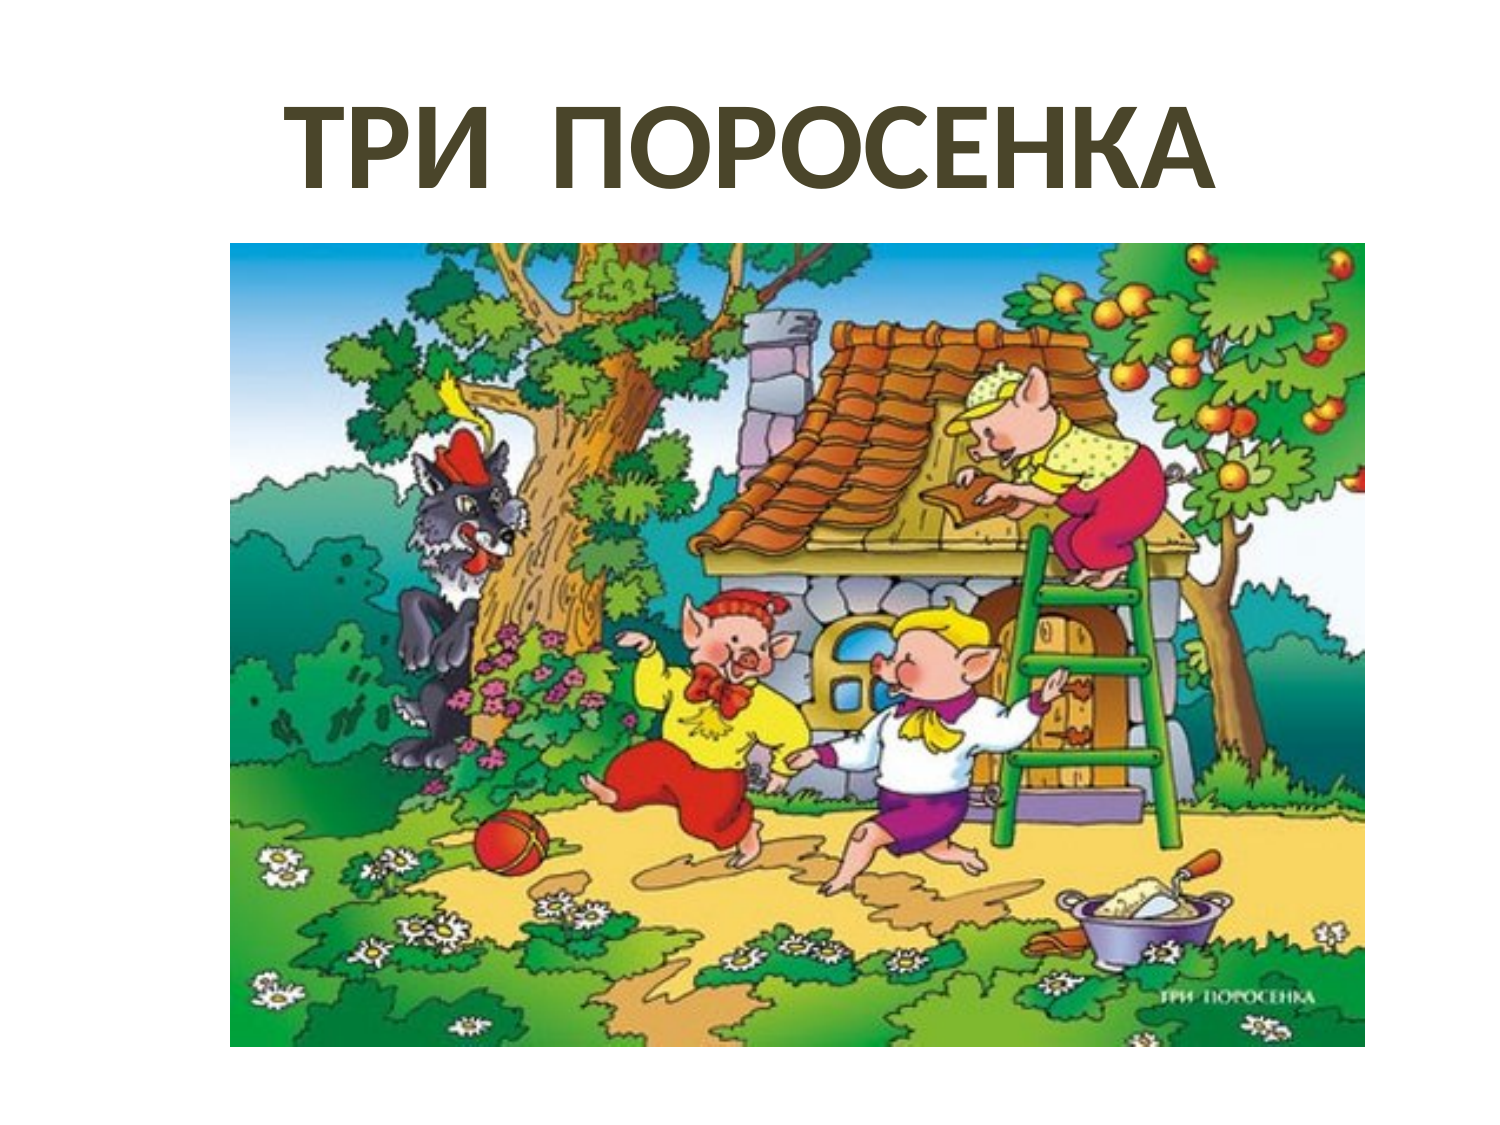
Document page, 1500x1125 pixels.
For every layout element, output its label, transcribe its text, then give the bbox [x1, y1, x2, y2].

picture [229, 243, 1365, 1047]
title ТРИ ПОРОСЕНКА [75, 45, 1425, 233]
